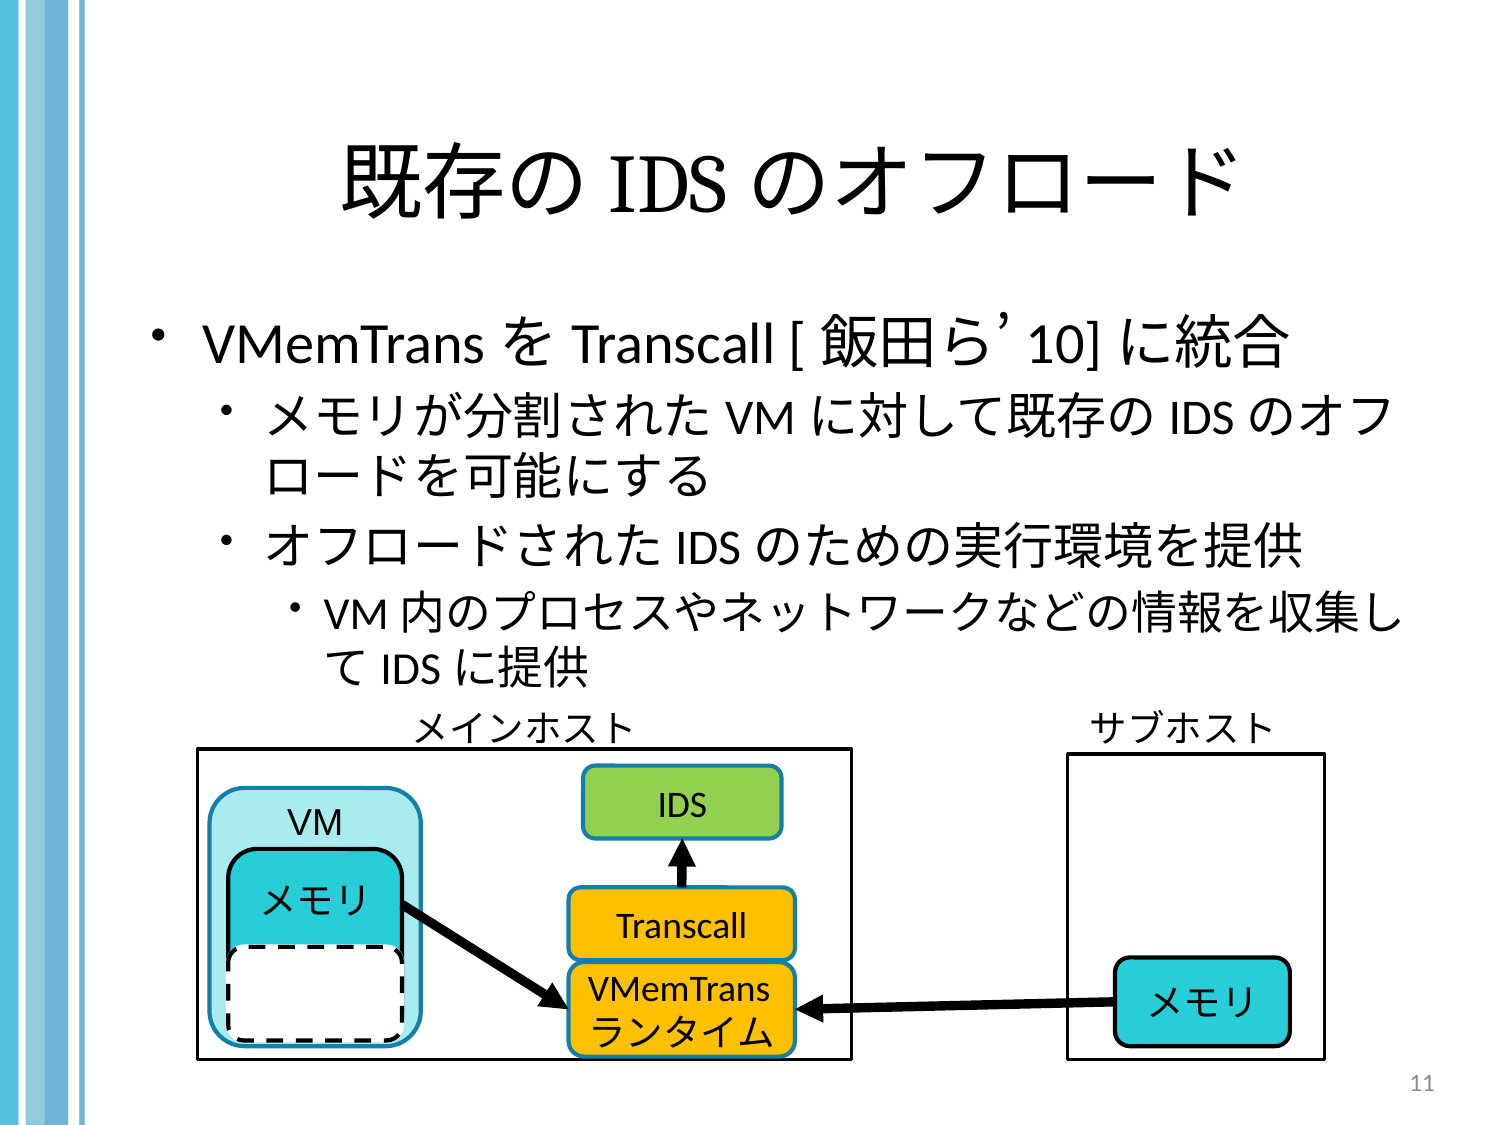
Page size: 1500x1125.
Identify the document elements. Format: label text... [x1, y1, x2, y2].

text_box [195, 747, 854, 1062]
text_box IDS [580, 763, 784, 841]
list VMemTransをTranscall [飯田ら’10]に統合 メモリが分割されたVMに対して既存のIDSのオフロードを可能にする オフロードされたIDSのための実行環境を提供 VM内のプロセスやネットワークなどの情報を収集してIDSに提供 [135, 297, 1450, 1035]
title 既存のIDSのオフロード [135, 84, 1450, 273]
text_box VMemTransランタイム [566, 962, 798, 1059]
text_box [794, 1001, 1116, 1010]
text_box メインホスト [397, 697, 652, 758]
text_box メモリ [1112, 955, 1292, 1049]
text_box Transcall [566, 885, 798, 963]
text_box サブホスト [1075, 697, 1293, 758]
slide_number 11 [1112, 1051, 1450, 1112]
picture [0, 0, 85, 1125]
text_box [209, 787, 422, 1047]
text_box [401, 904, 569, 1010]
text_box [1066, 752, 1327, 1062]
